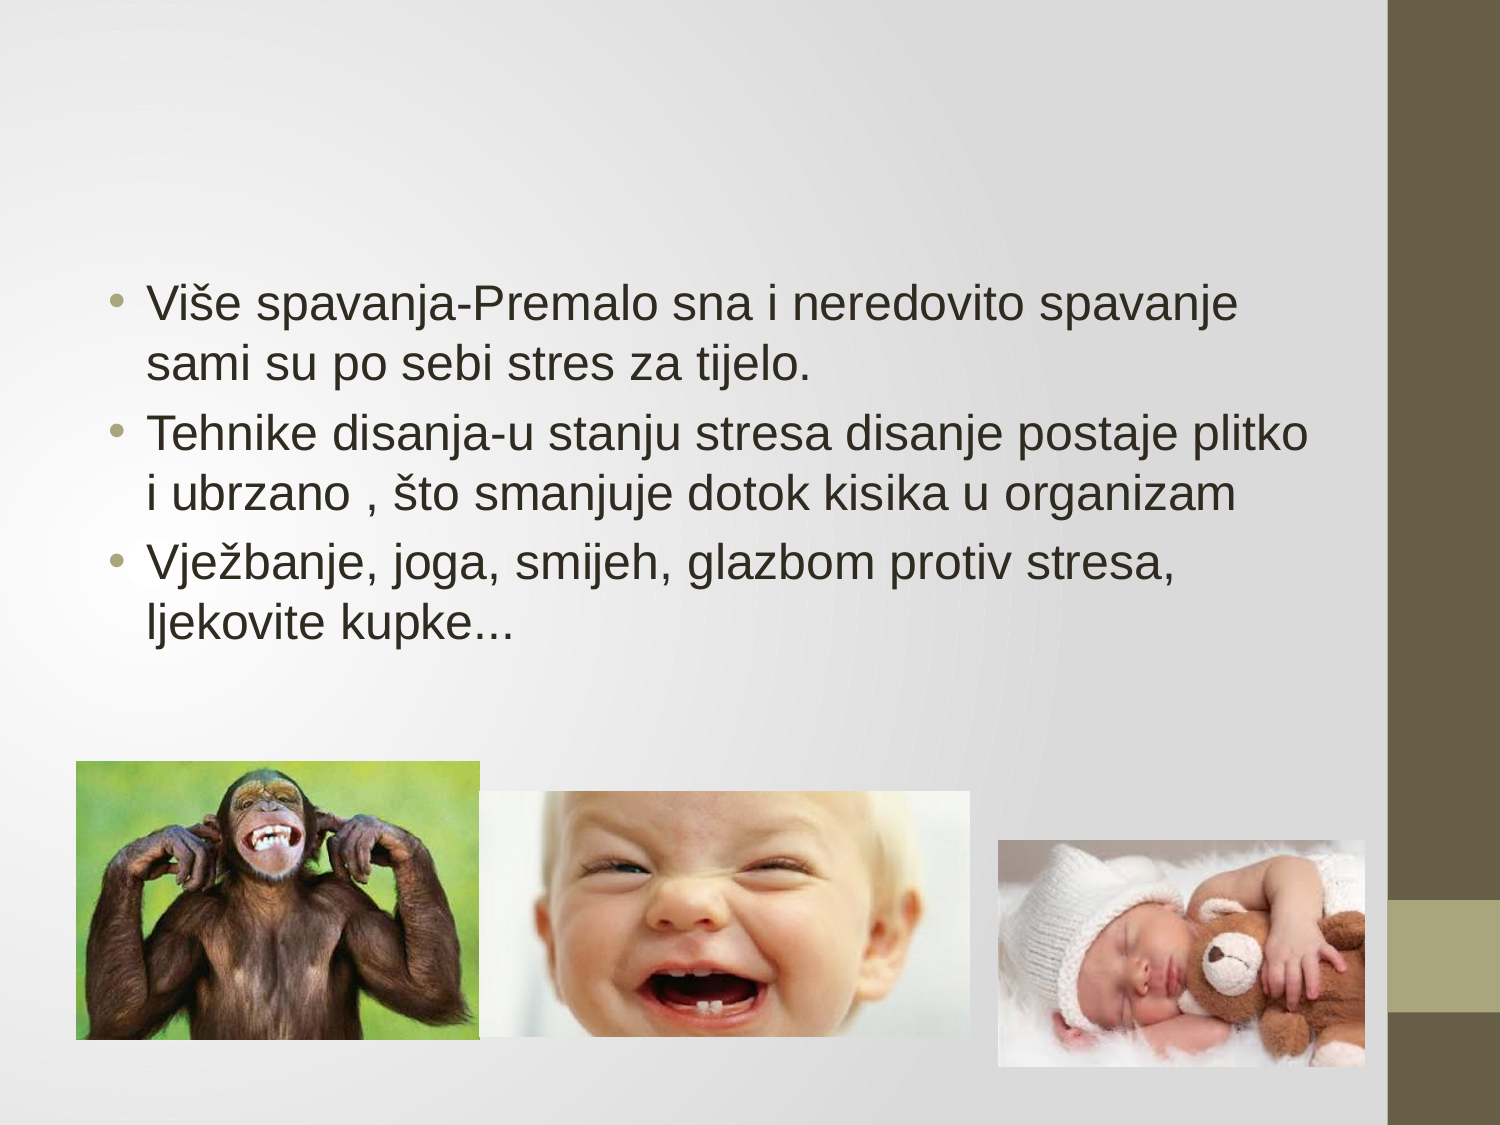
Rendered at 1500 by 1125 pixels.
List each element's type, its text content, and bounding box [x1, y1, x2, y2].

picture [997, 840, 1365, 1067]
picture [76, 761, 971, 1041]
list Više spavanja-Premalo sna i neredovito spavanje sami su po sebi stres za tijelo. Tehnike disanja-u stanju stresa disanje postaje plitko i ubrzano , što smanjuje dotok kisika u organizam Vježbanje, joga, smijeh, glazbom protiv stresa, ljekovite kupke... [75, 262, 1325, 1050]
